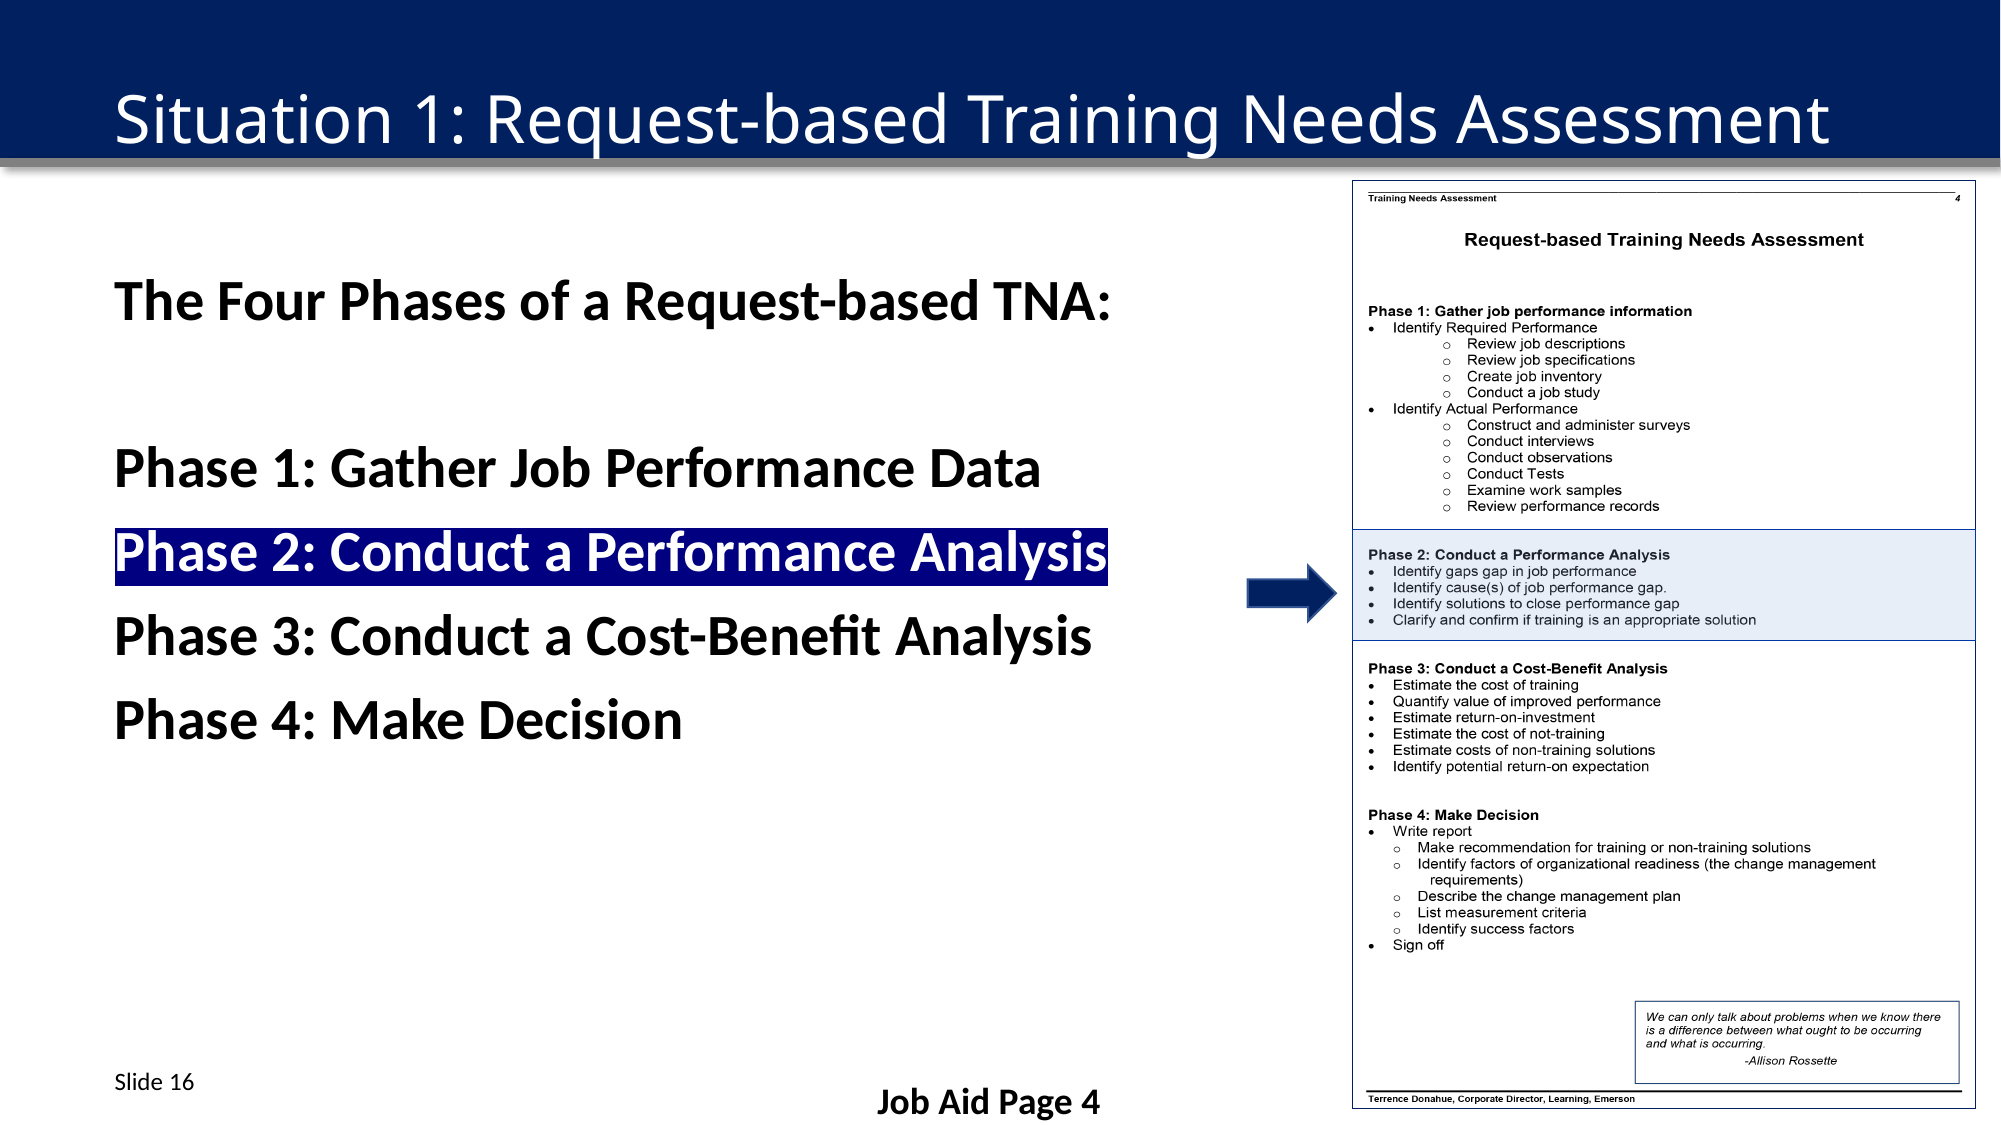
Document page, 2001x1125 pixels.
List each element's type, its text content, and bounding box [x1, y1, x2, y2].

title Situation 1: Request-based Training Needs Assessment [99, 63, 1900, 184]
text_box Job Aid Page 4 [862, 1069, 1138, 1125]
picture [1352, 180, 1976, 1109]
text_box [1246, 563, 1338, 624]
list The Four Phases of a Request-based TNA: Phase 1: Gather Job Performance Data Phase 2: Conduct a Performance Analysis Phase 3: Conduct a Cost-Benefit Analysis Phase 4: Make Decision [99, 262, 1352, 1005]
